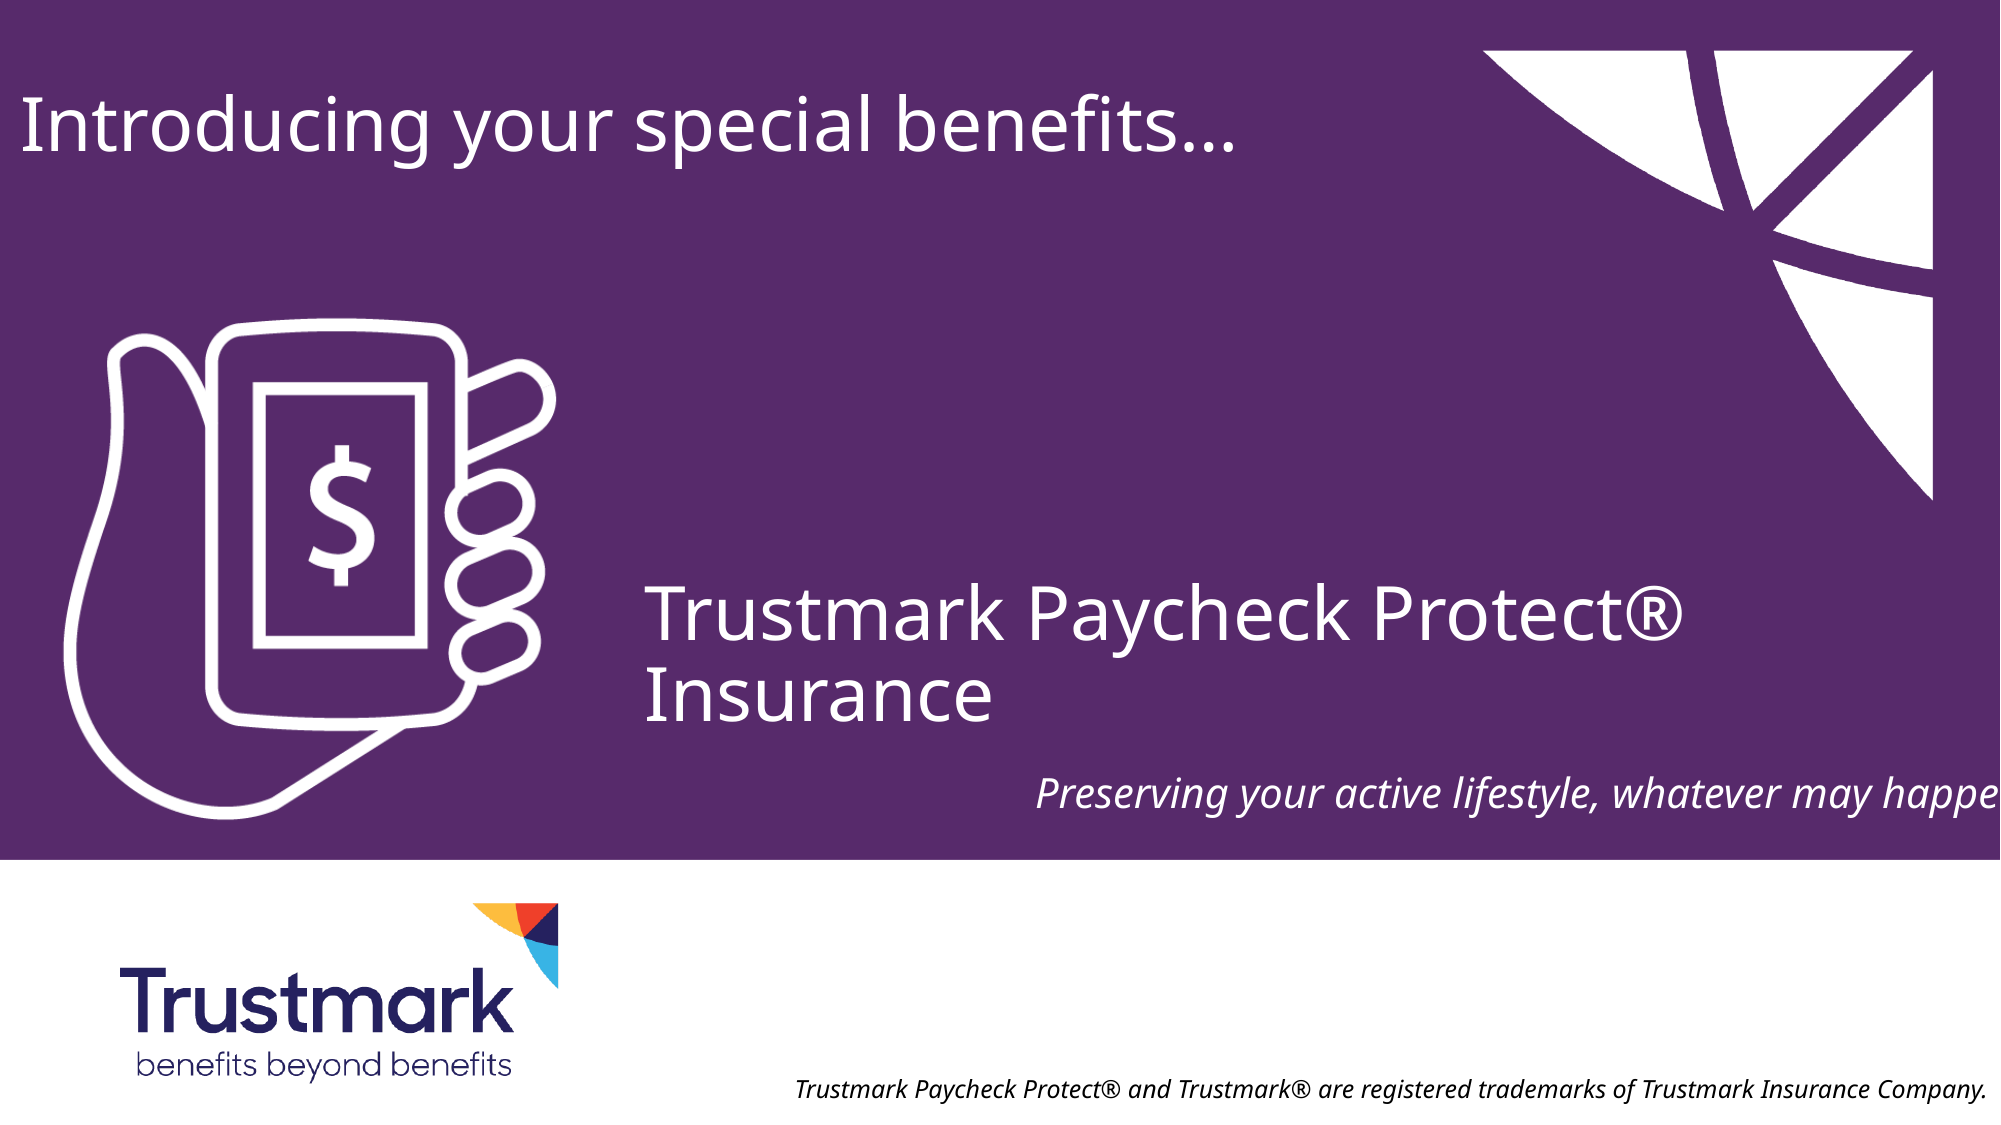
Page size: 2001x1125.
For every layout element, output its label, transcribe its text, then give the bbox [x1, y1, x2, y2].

text_box Introducing your special benefits… [5, 69, 1254, 175]
text_box Trustmark Paycheck Protect® and Trustmark® are registered trademarks of Trustmark Insurance Company. [771, 1066, 2000, 1125]
title Trustmark Paycheck Protect® Insurance [629, 516, 2000, 746]
text_box Preserving your active lifestyle, whatever may happen. [944, 673, 2000, 826]
picture [0, 259, 619, 879]
picture [1415, 0, 2000, 516]
picture [116, 899, 561, 1086]
